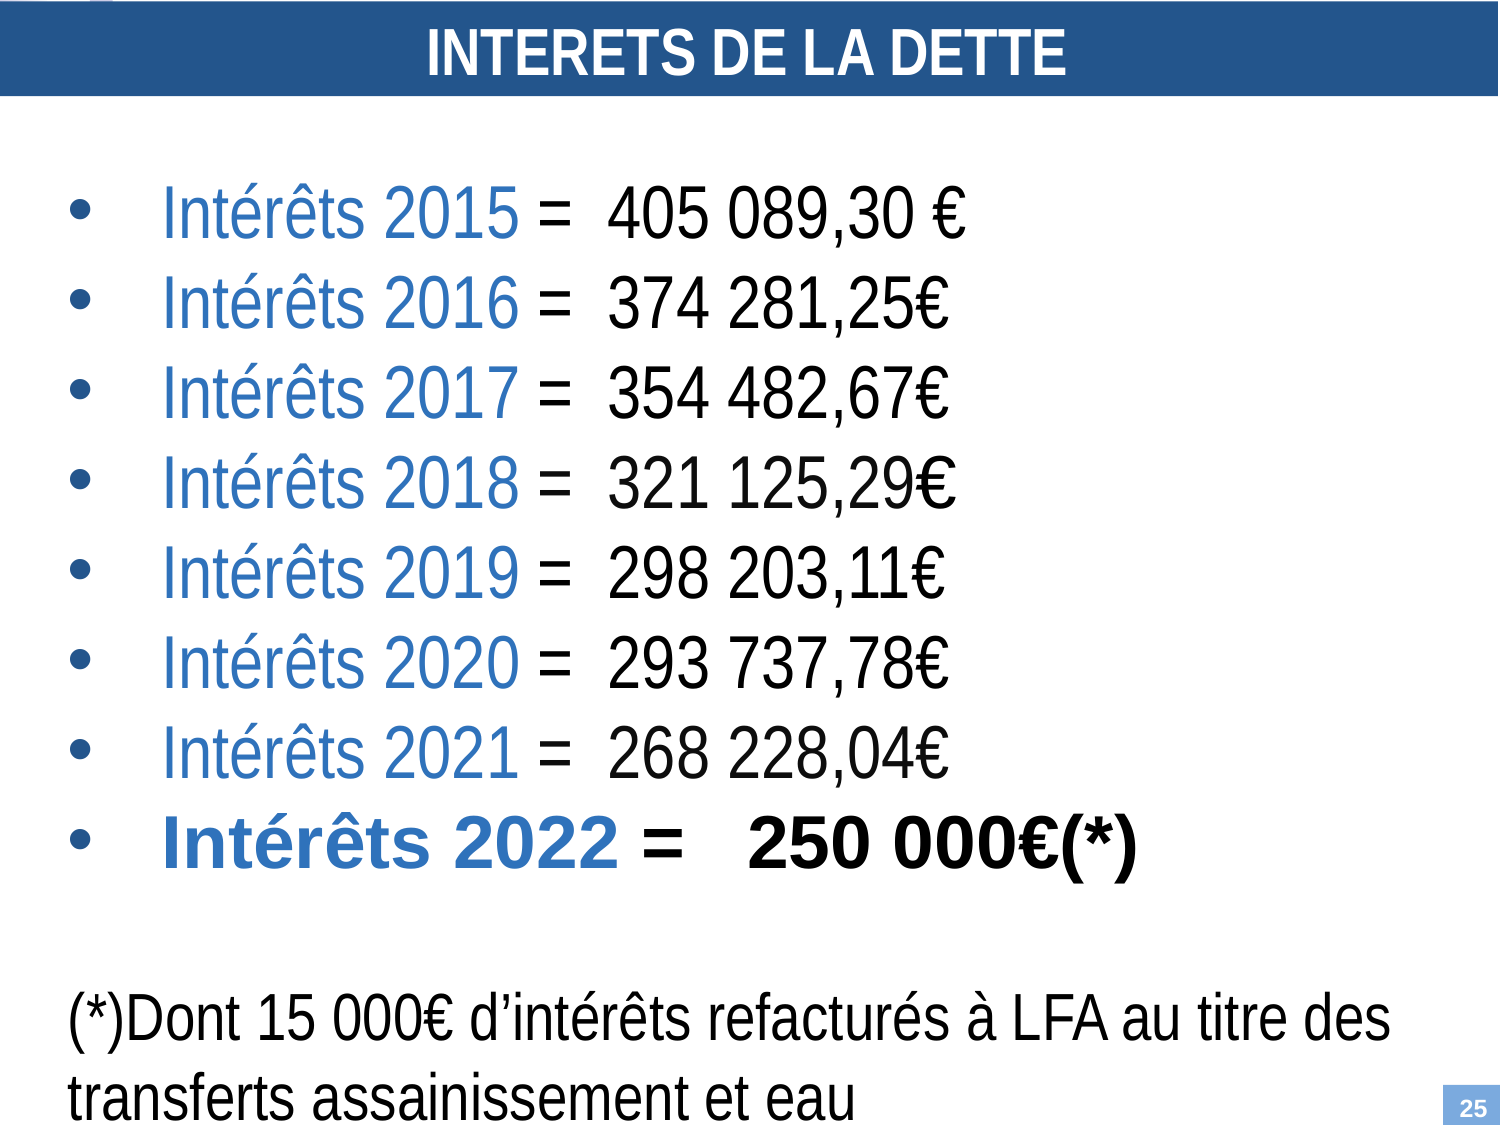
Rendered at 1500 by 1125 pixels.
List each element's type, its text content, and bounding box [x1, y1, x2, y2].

text_box INTERETS DE LA DETTE [0, 1, 1498, 97]
text_box Intérêts 2015 = 405 089,30 € Intérêts 2016 = 374 281,25€ Intérêts 2017 = 354 482,67€ Intérêts 2018 = 321 125,29€ Intérêts 2019 = 298 203,11€ Intérêts 2020 = 293 737,78€ Intérêts 2021 = 268 228,04€ Intérêts 2022 = 250 000€(*) (*)Dont 15 000€ d’intérêts refacturés à LFA au titre des transferts assainissement et eau [53, 156, 1473, 1125]
text_box 25 [1443, 1084, 1500, 1125]
